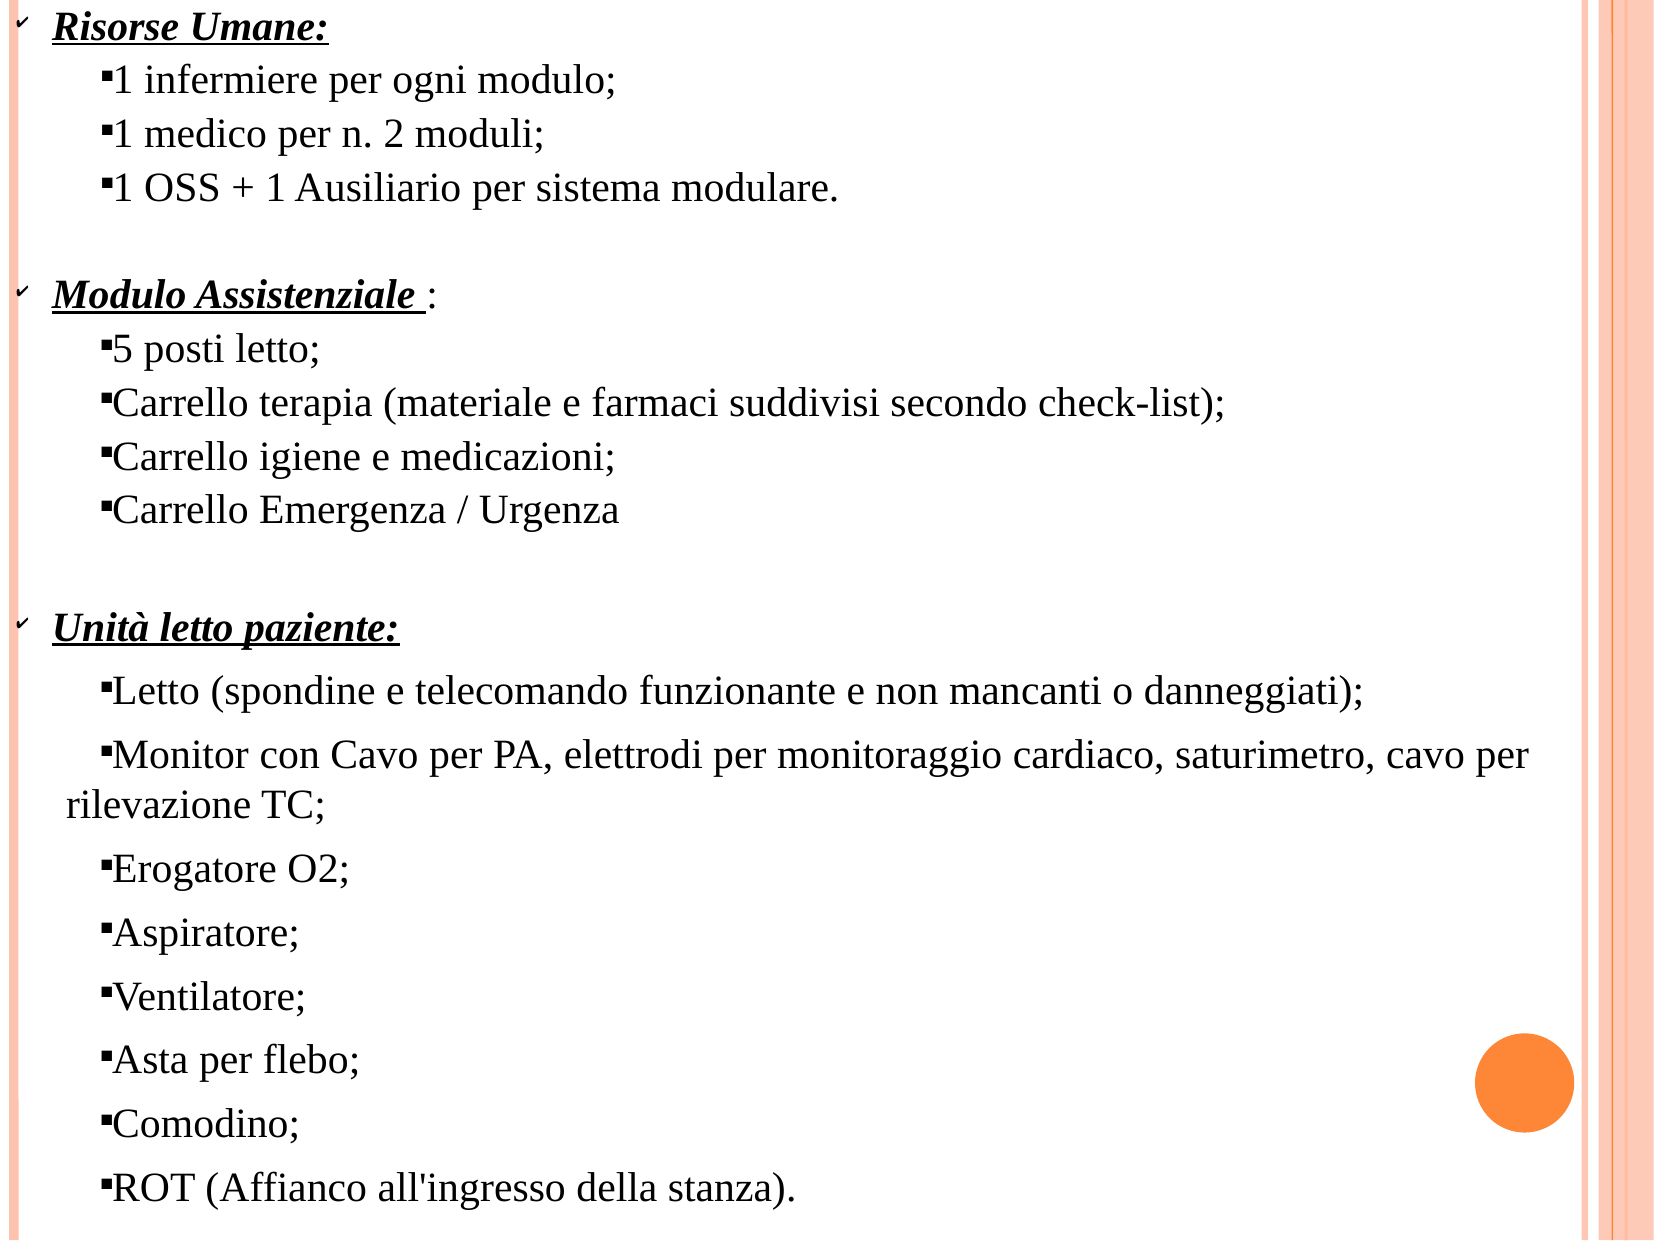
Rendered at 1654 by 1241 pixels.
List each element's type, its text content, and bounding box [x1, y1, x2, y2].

subtitle Risorse Umane: 1 infermiere per ogni modulo; 1 medico per n. 2 moduli; 1 OSS + 1 Ausiliario per sistema modulare. Modulo Assistenziale : 5 posti letto; Carrello terapia (materiale e farmaci suddivisi secondo check-list); Carrello igiene e medicazioni; Carrello Emergenza / Urgenza Unità letto paziente: Letto (spondine e telecomando funzionante e non mancanti o danneggiati); Monitor con Cavo per PA, elettrodi per monitoraggio cardiaco, saturimetro, cavo per rilevazione TC; Erogatore O2; Aspiratore; Ventilatore; Asta per flebo; Comodino; ROT (Affianco all'ingresso della stanza). [0, 0, 1619, 1241]
